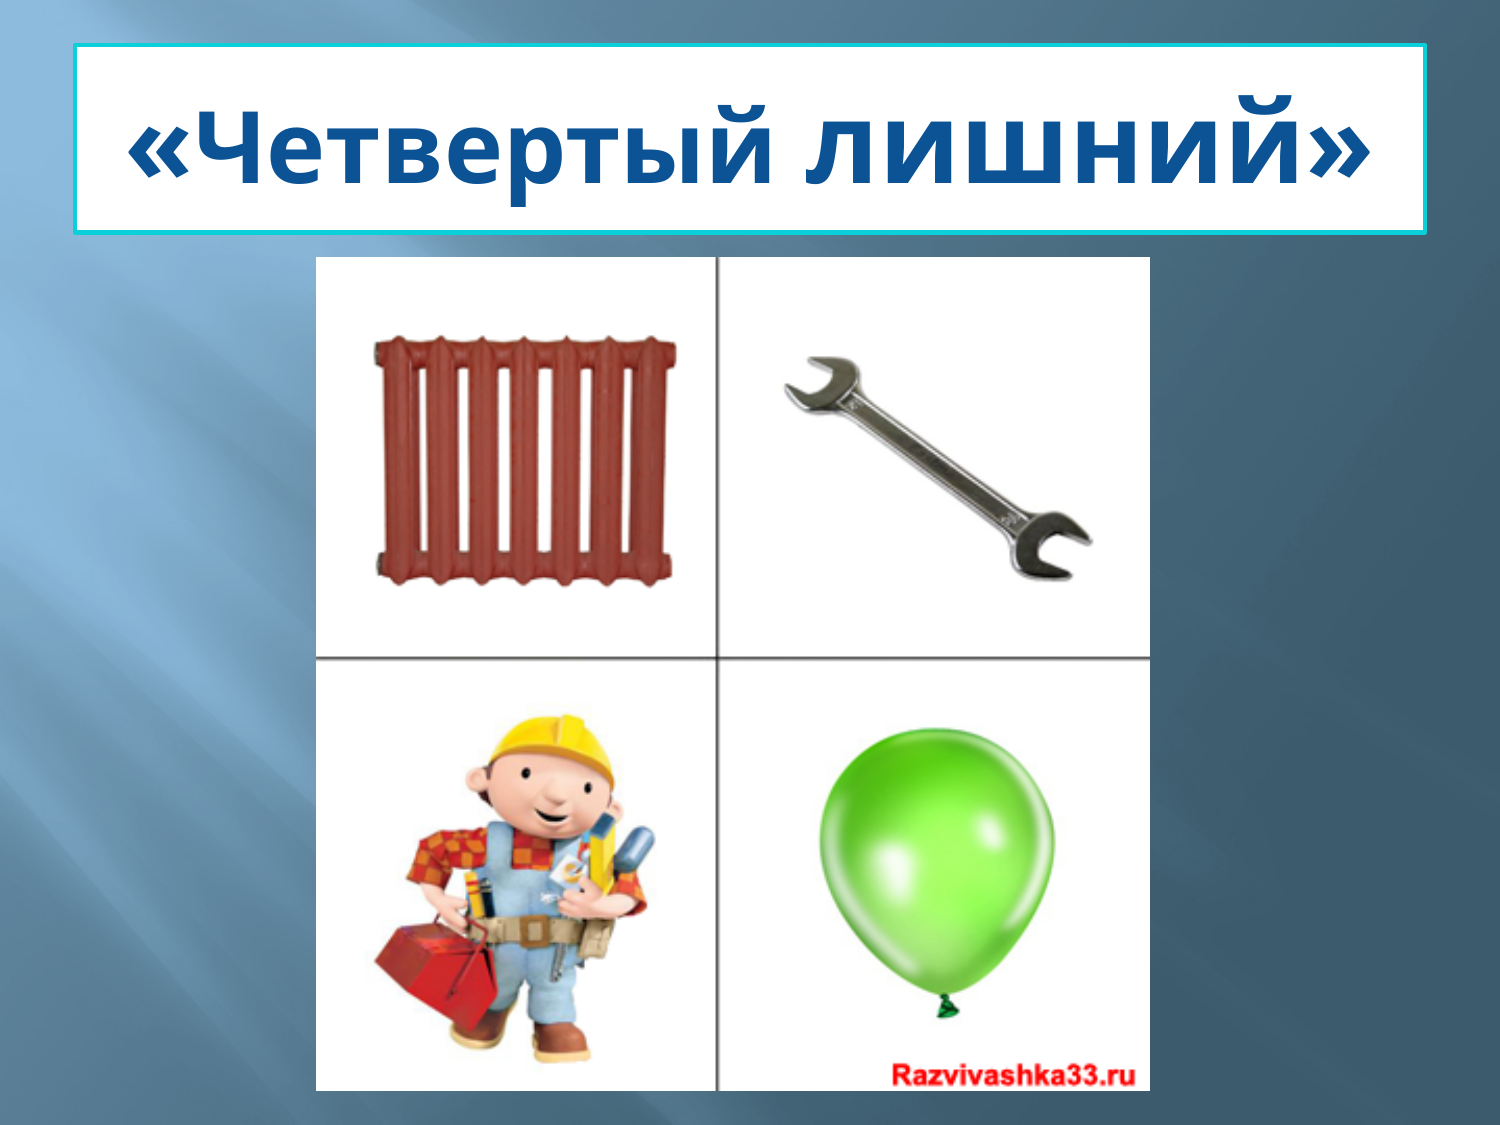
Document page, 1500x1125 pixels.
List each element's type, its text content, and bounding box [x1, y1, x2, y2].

picture [316, 257, 1150, 1092]
title «Четвертый лишний» [73, 43, 1427, 235]
